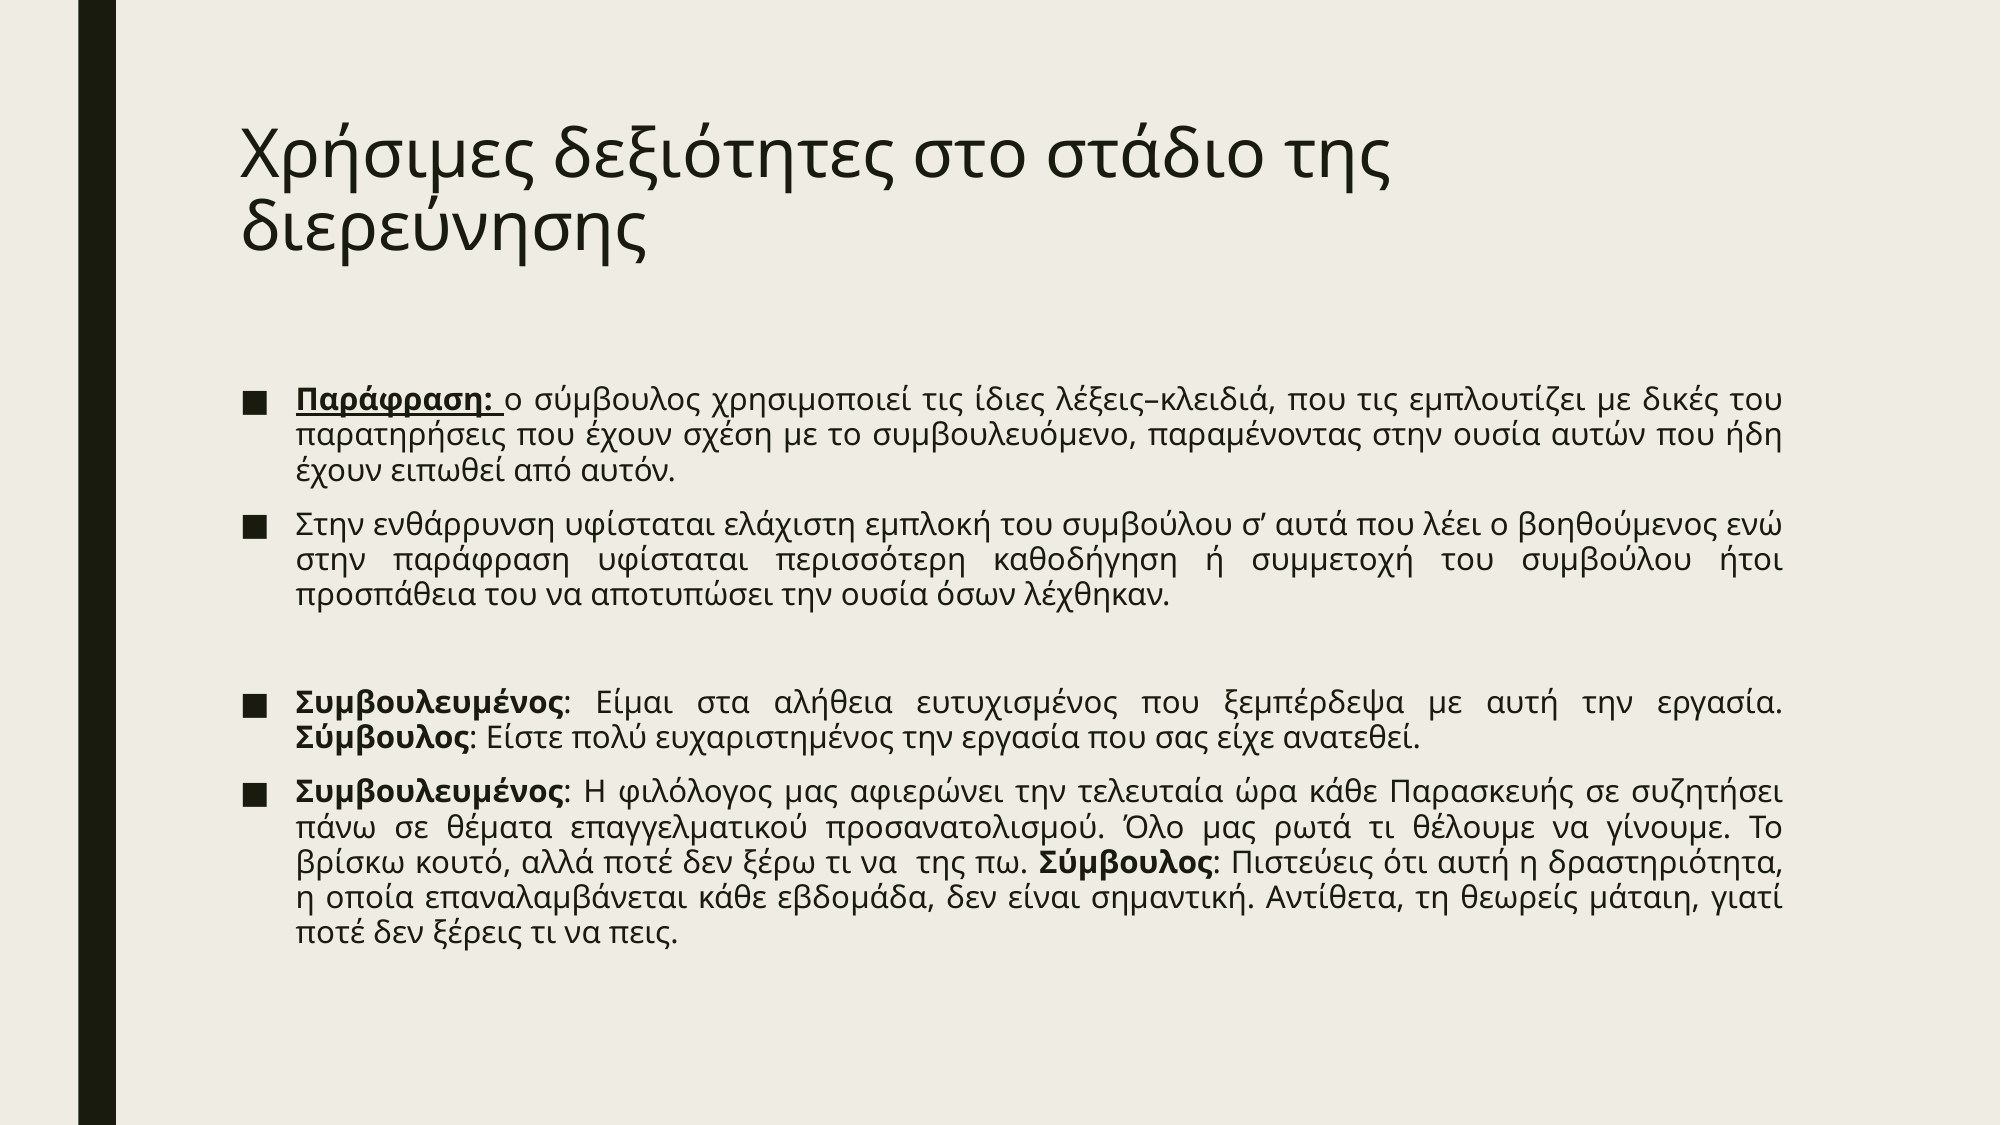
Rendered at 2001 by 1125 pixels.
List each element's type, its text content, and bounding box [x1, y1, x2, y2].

list Παράφραση: ο σύμβουλος χρησιμοποιεί τις ίδιες λέξεις–κλειδιά, που τις εμπλουτίζει με δικές του παρατηρήσεις που έχουν σχέση με το συμβουλευόμενο, παραμένοντας στην ουσία αυτών που ήδη έχουν ειπωθεί από αυτόν. Στην ενθάρρυνση υφίσταται ελάχιστη εμπλοκή του συμβούλου σ’ αυτά που λέει ο βοηθούμενος ενώ στην παράφραση υφίσταται περισσότερη καθοδήγηση ή συμμετοχή του συμβούλου ήτοι προσπάθεια του να αποτυπώσει την ουσία όσων λέχθηκαν. Συμβουλευμένος: Είμαι στα αλήθεια ευτυχισμένος που ξεμπέρδεψα με αυτή την εργασία. Σύμβουλος: Είστε πολύ ευχαριστημένος την εργασία που σας είχε ανατεθεί. Συμβουλευμένος: Η φιλόλογος μας αφιερώνει την τελευταία ώρα κάθε Παρασκευής σε συζητήσει πάνω σε θέματα επαγγελματικού προσανατολισμού. Όλο μας ρωτά τι θέλουμε να γίνουμε. Το βρίσκω κουτό, αλλά ποτέ δεν ξέρω τι να της πω. Σύμβουλος: Πιστεύεις ότι αυτή η δραστηριότητα, η οποία επαναλαμβάνεται κάθε εβδομάδα, δεν είναι σημαντική. Αντίθετα, τη θεωρείς μάταιη, γιατί ποτέ δεν ξέρεις τι να πεις. [225, 375, 1800, 963]
title Χρήσιμες δεξιότητες στο στάδιο της διερεύνησης [225, 112, 1800, 357]
